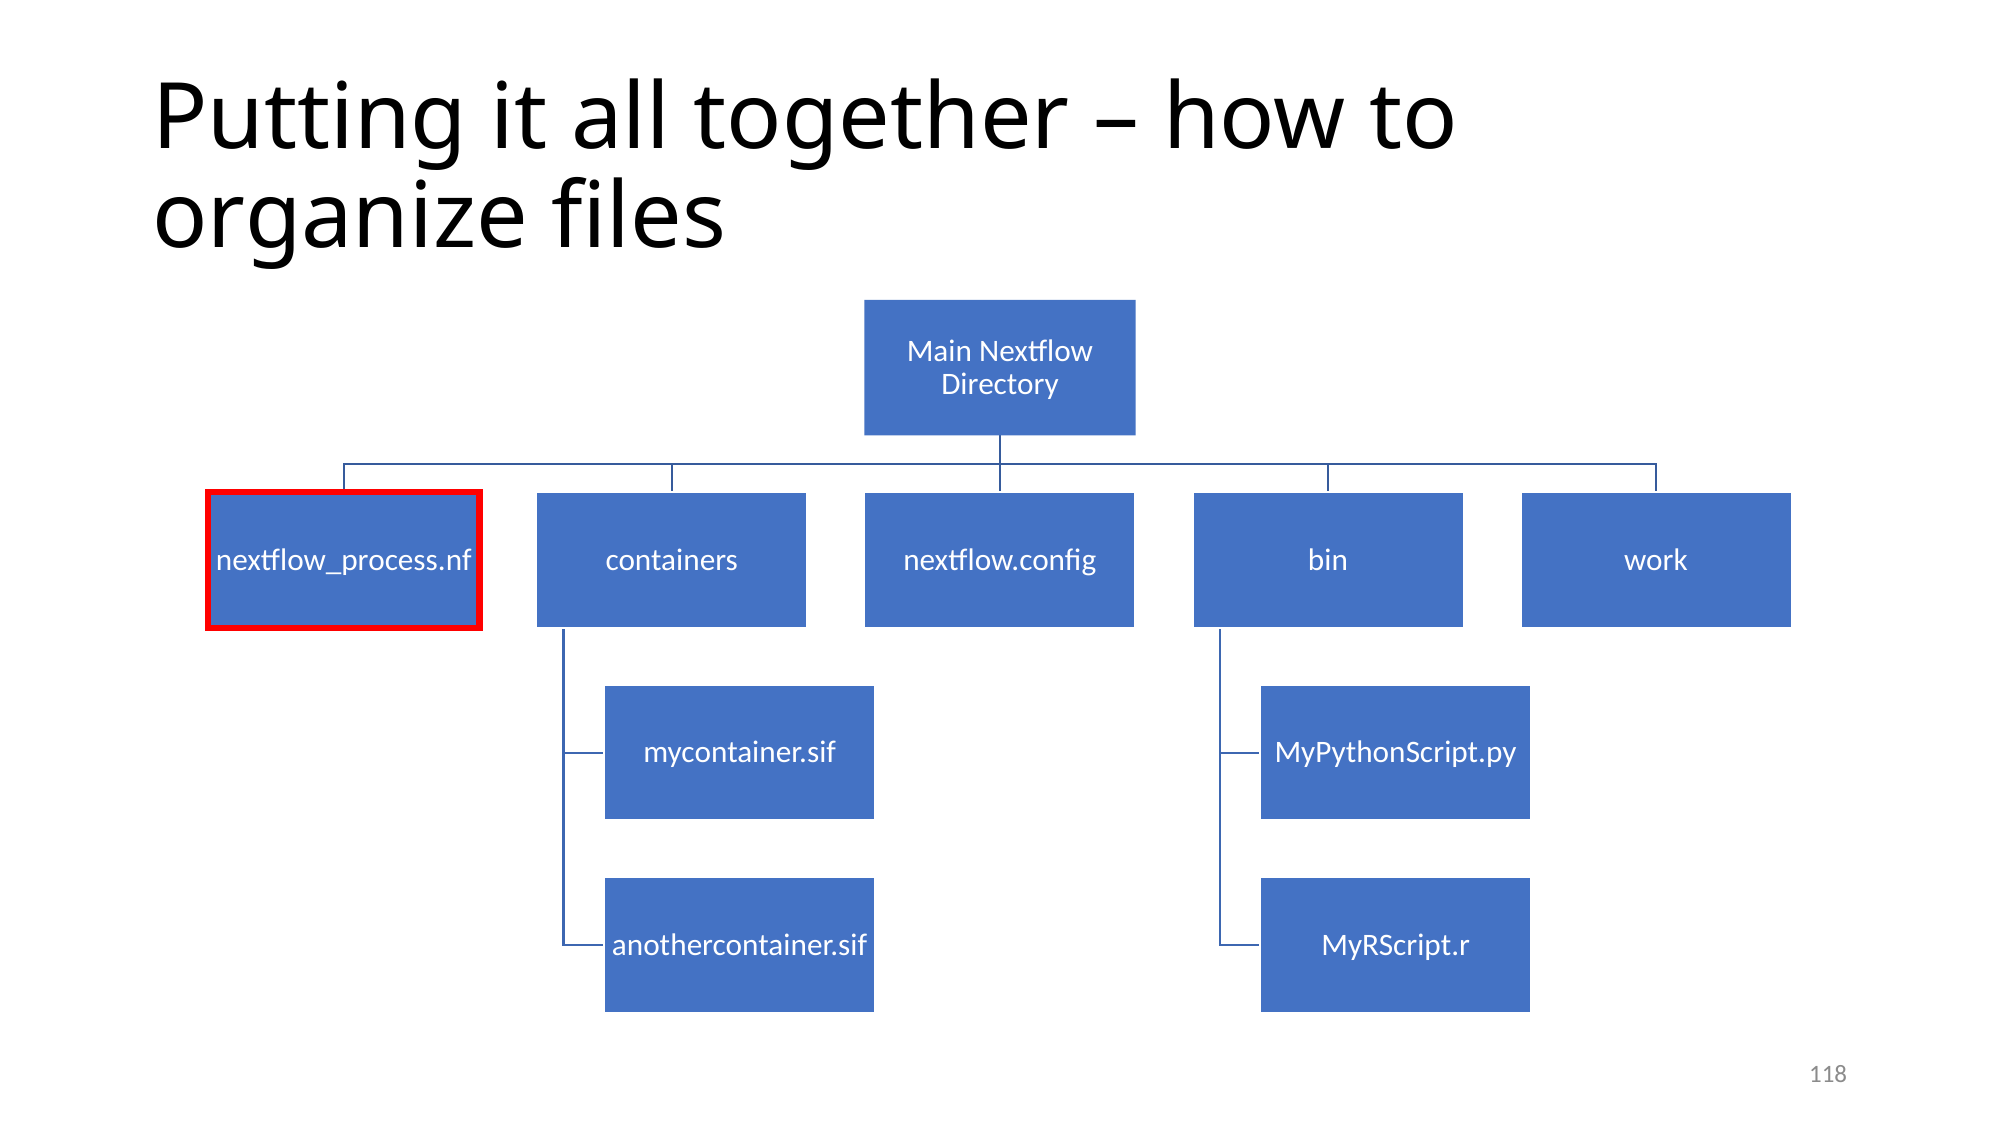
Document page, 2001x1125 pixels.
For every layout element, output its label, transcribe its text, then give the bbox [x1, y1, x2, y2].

title Putting it all together – how to organize files [137, 59, 1863, 278]
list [137, 299, 1863, 1014]
slide_number 118 [1412, 1042, 1863, 1103]
